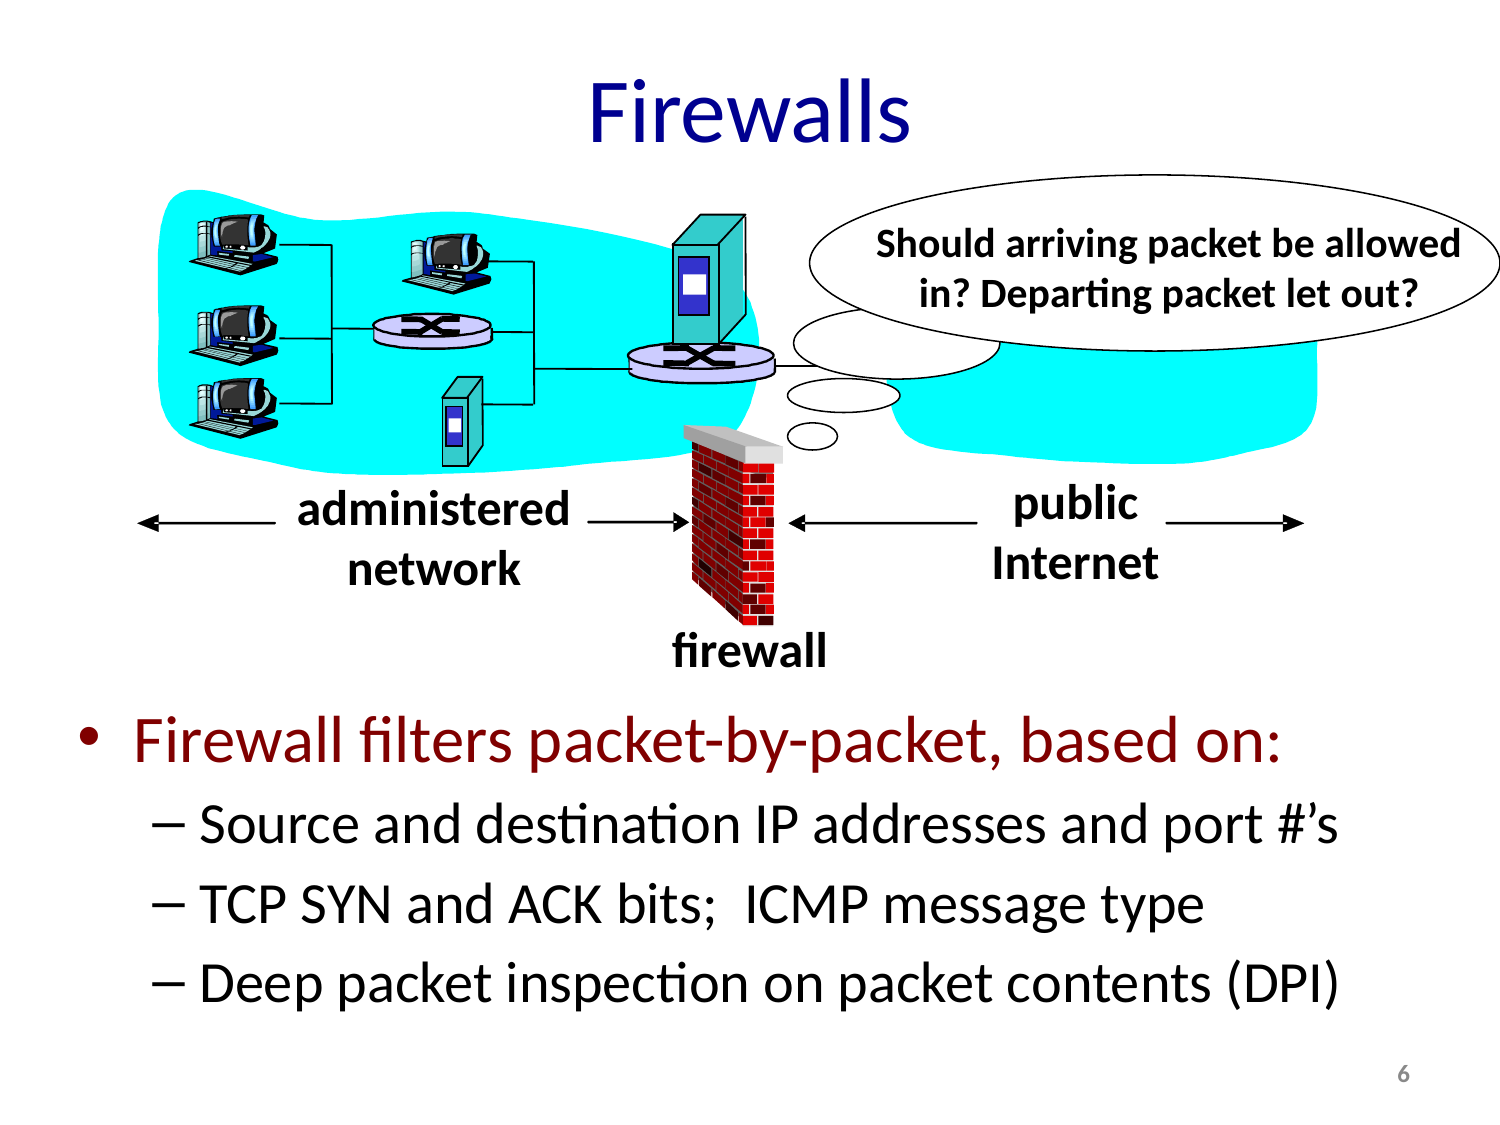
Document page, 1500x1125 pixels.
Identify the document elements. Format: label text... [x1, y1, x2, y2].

text_box [82, 416, 708, 714]
list Firewall filters packet-by-packet, based on: Source and destination IP addresses and port #’s TCP SYN and ACK bits; ICMP message type Deep packet inspection on packet contents (DPI) [62, 712, 1500, 1013]
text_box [137, 424, 1338, 689]
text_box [157, 104, 1318, 423]
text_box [787, 174, 1500, 451]
title Firewalls [75, 12, 1425, 200]
slide_number 6 [1074, 1042, 1425, 1103]
